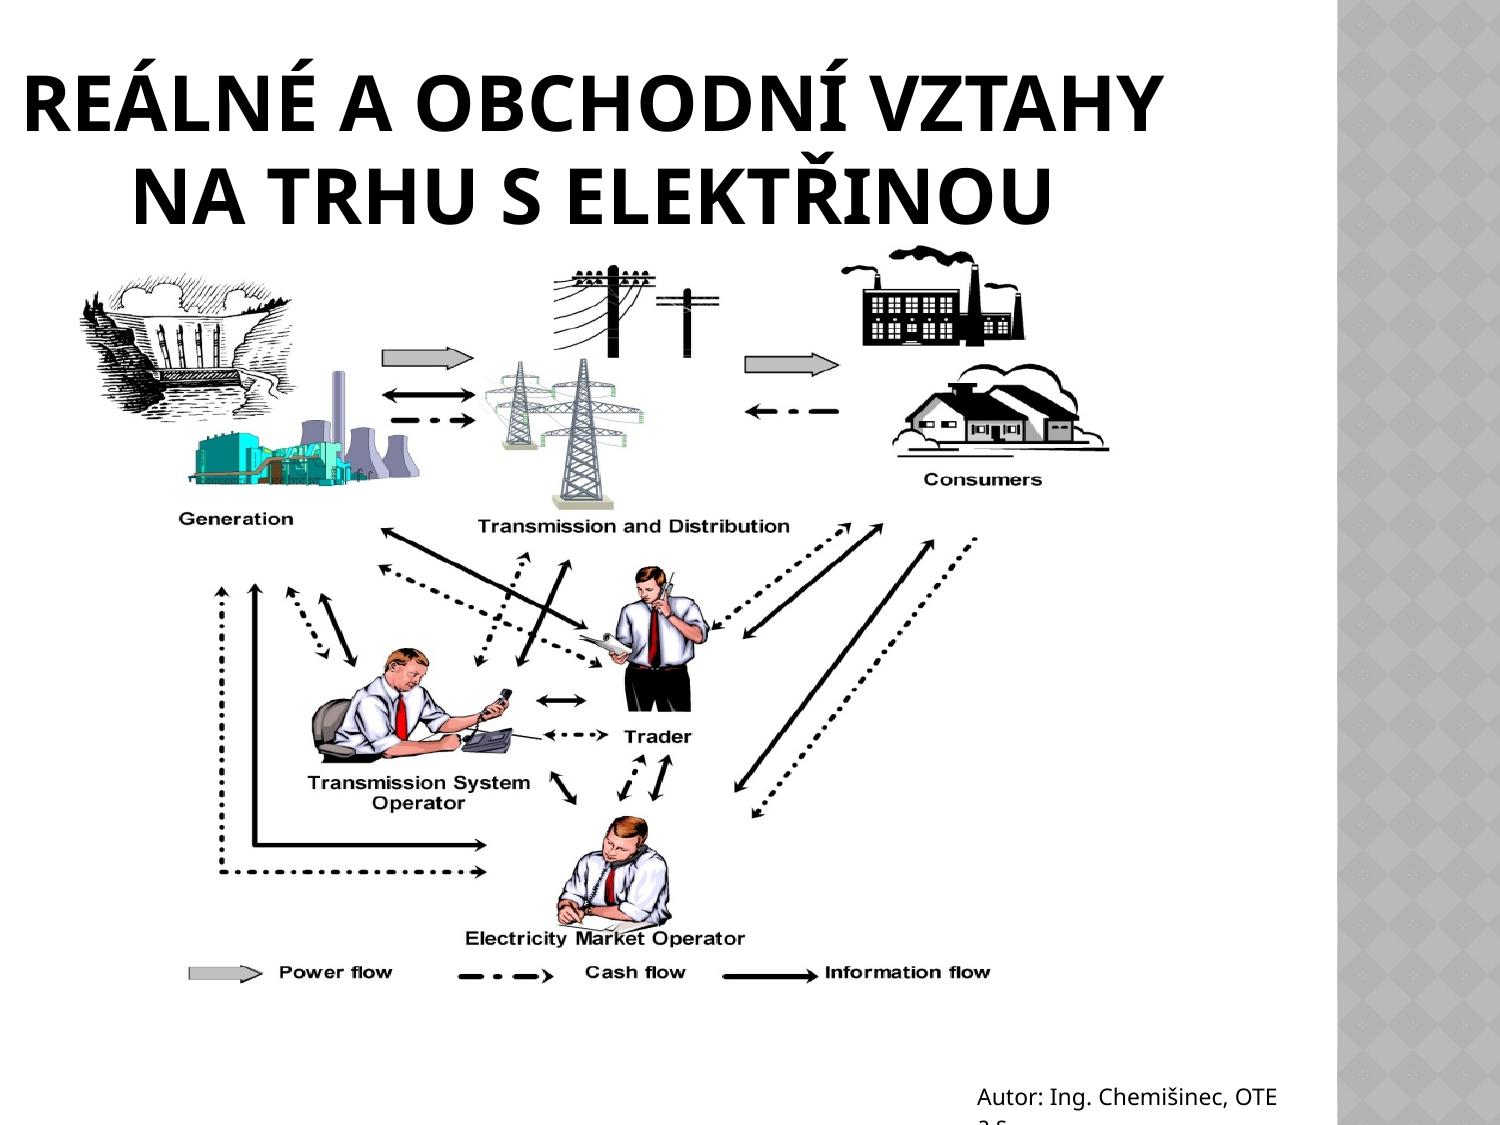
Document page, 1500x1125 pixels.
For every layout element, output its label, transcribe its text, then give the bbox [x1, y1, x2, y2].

text_box Autor: Ing. Chemišinec, OTE a.s. [962, 1075, 1329, 1125]
title Reálné a obchodní vztahy na trhu s elektřinou [0, 52, 1188, 241]
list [76, 243, 1211, 988]
